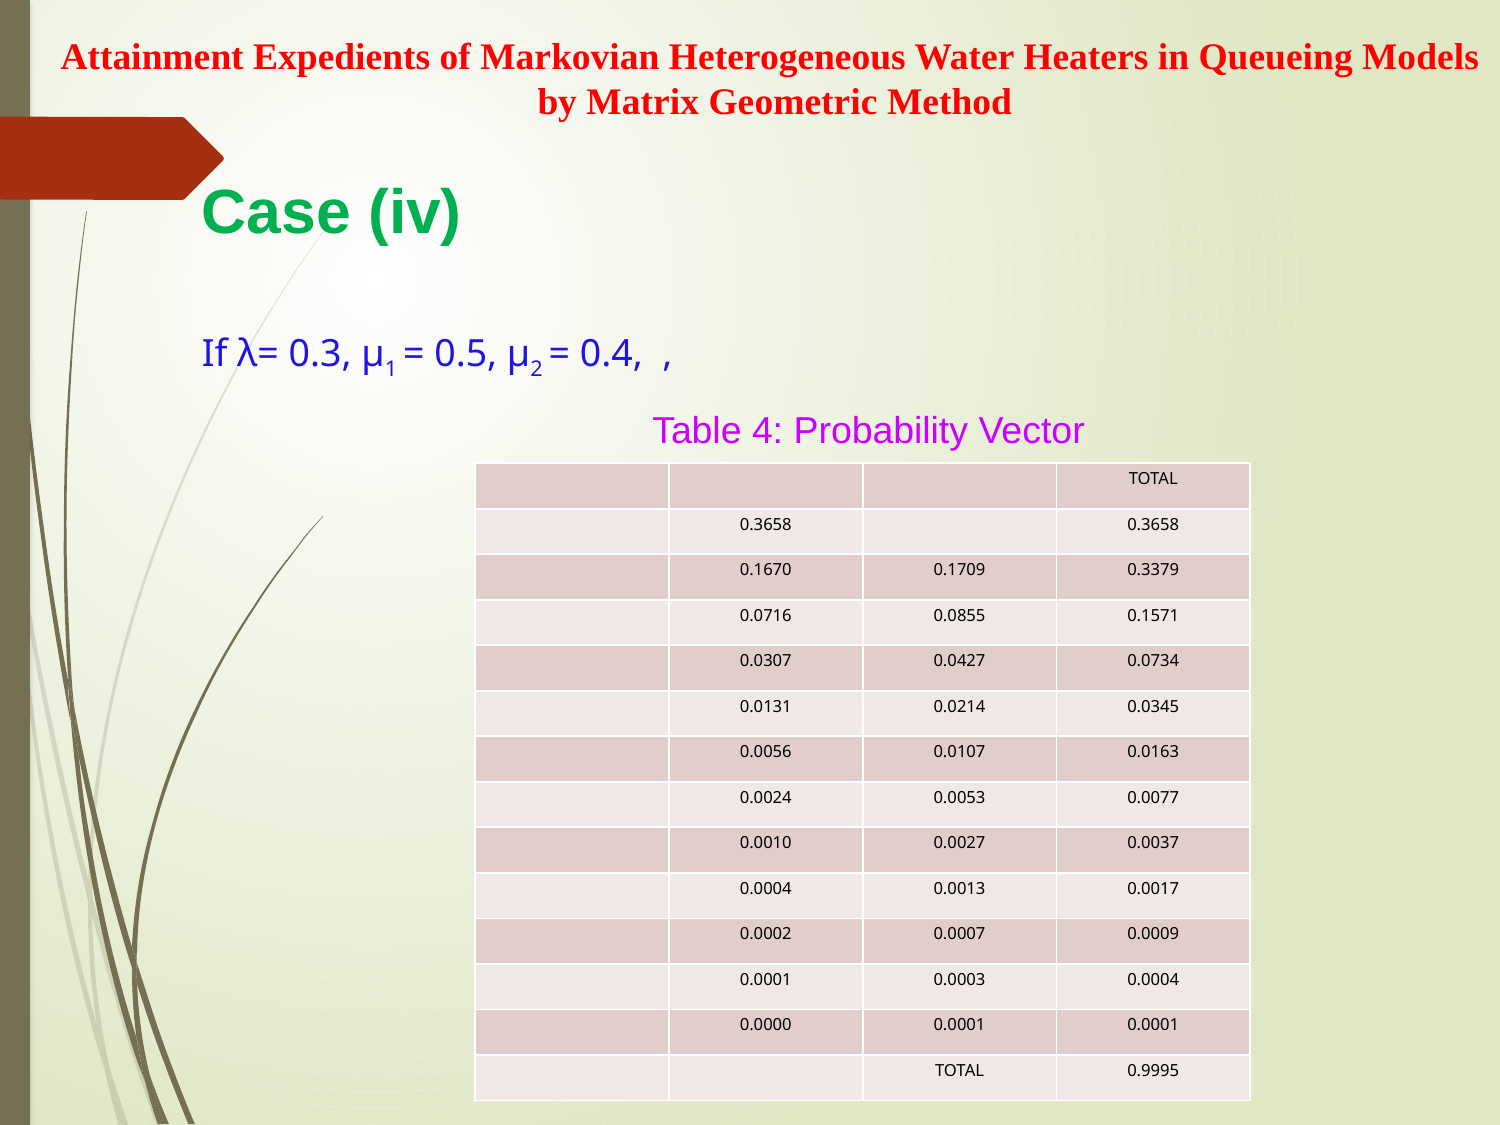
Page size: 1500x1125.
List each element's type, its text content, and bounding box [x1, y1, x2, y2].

text_box Case (iv) [162, 163, 938, 254]
text_box Table 4: Probability Vector [637, 398, 1413, 459]
text_box Attainment Expedients of Markovian Heterogeneous Water Heaters in Queueing Models by Matrix Geometric Method [0, 24, 1500, 130]
